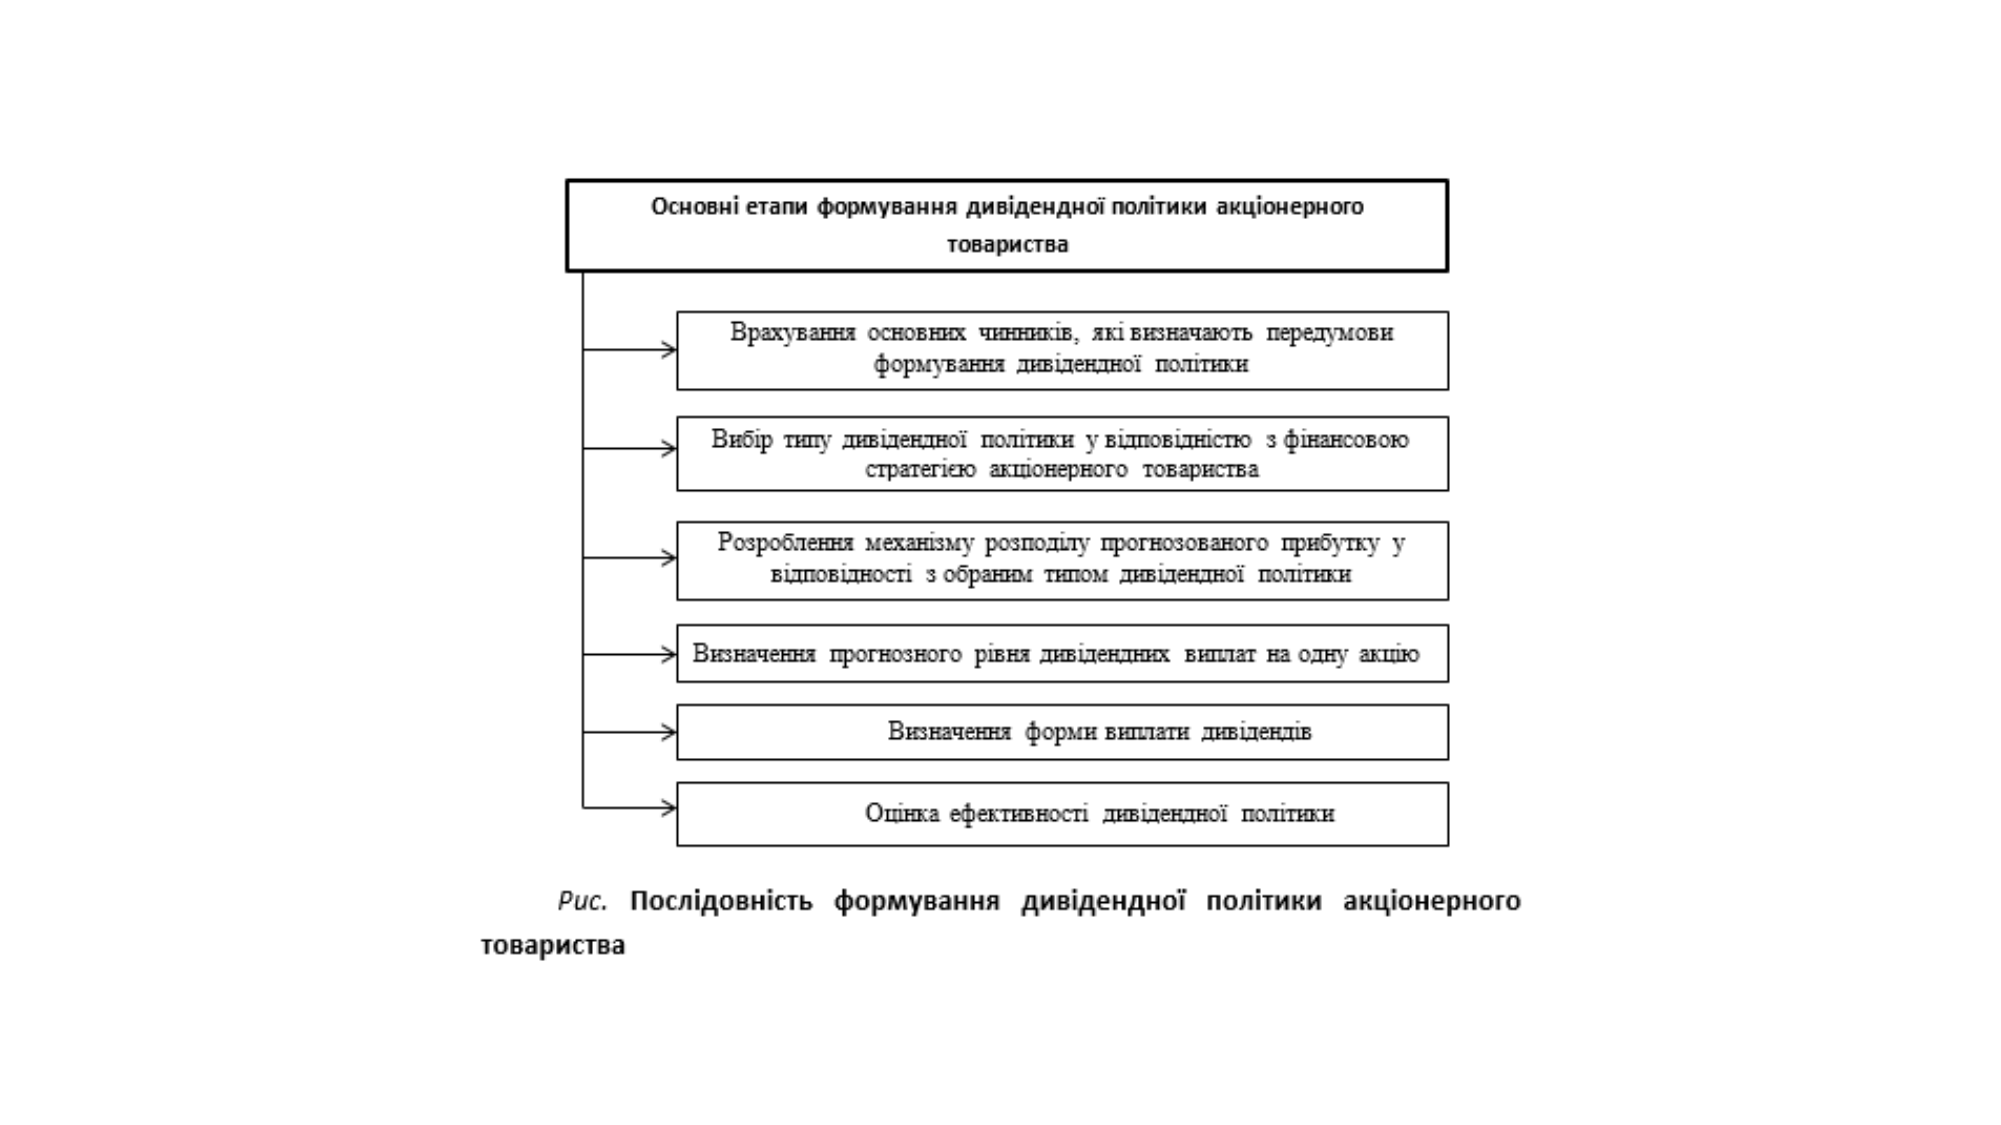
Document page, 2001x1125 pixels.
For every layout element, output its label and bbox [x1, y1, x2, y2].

picture [469, 158, 1555, 984]
